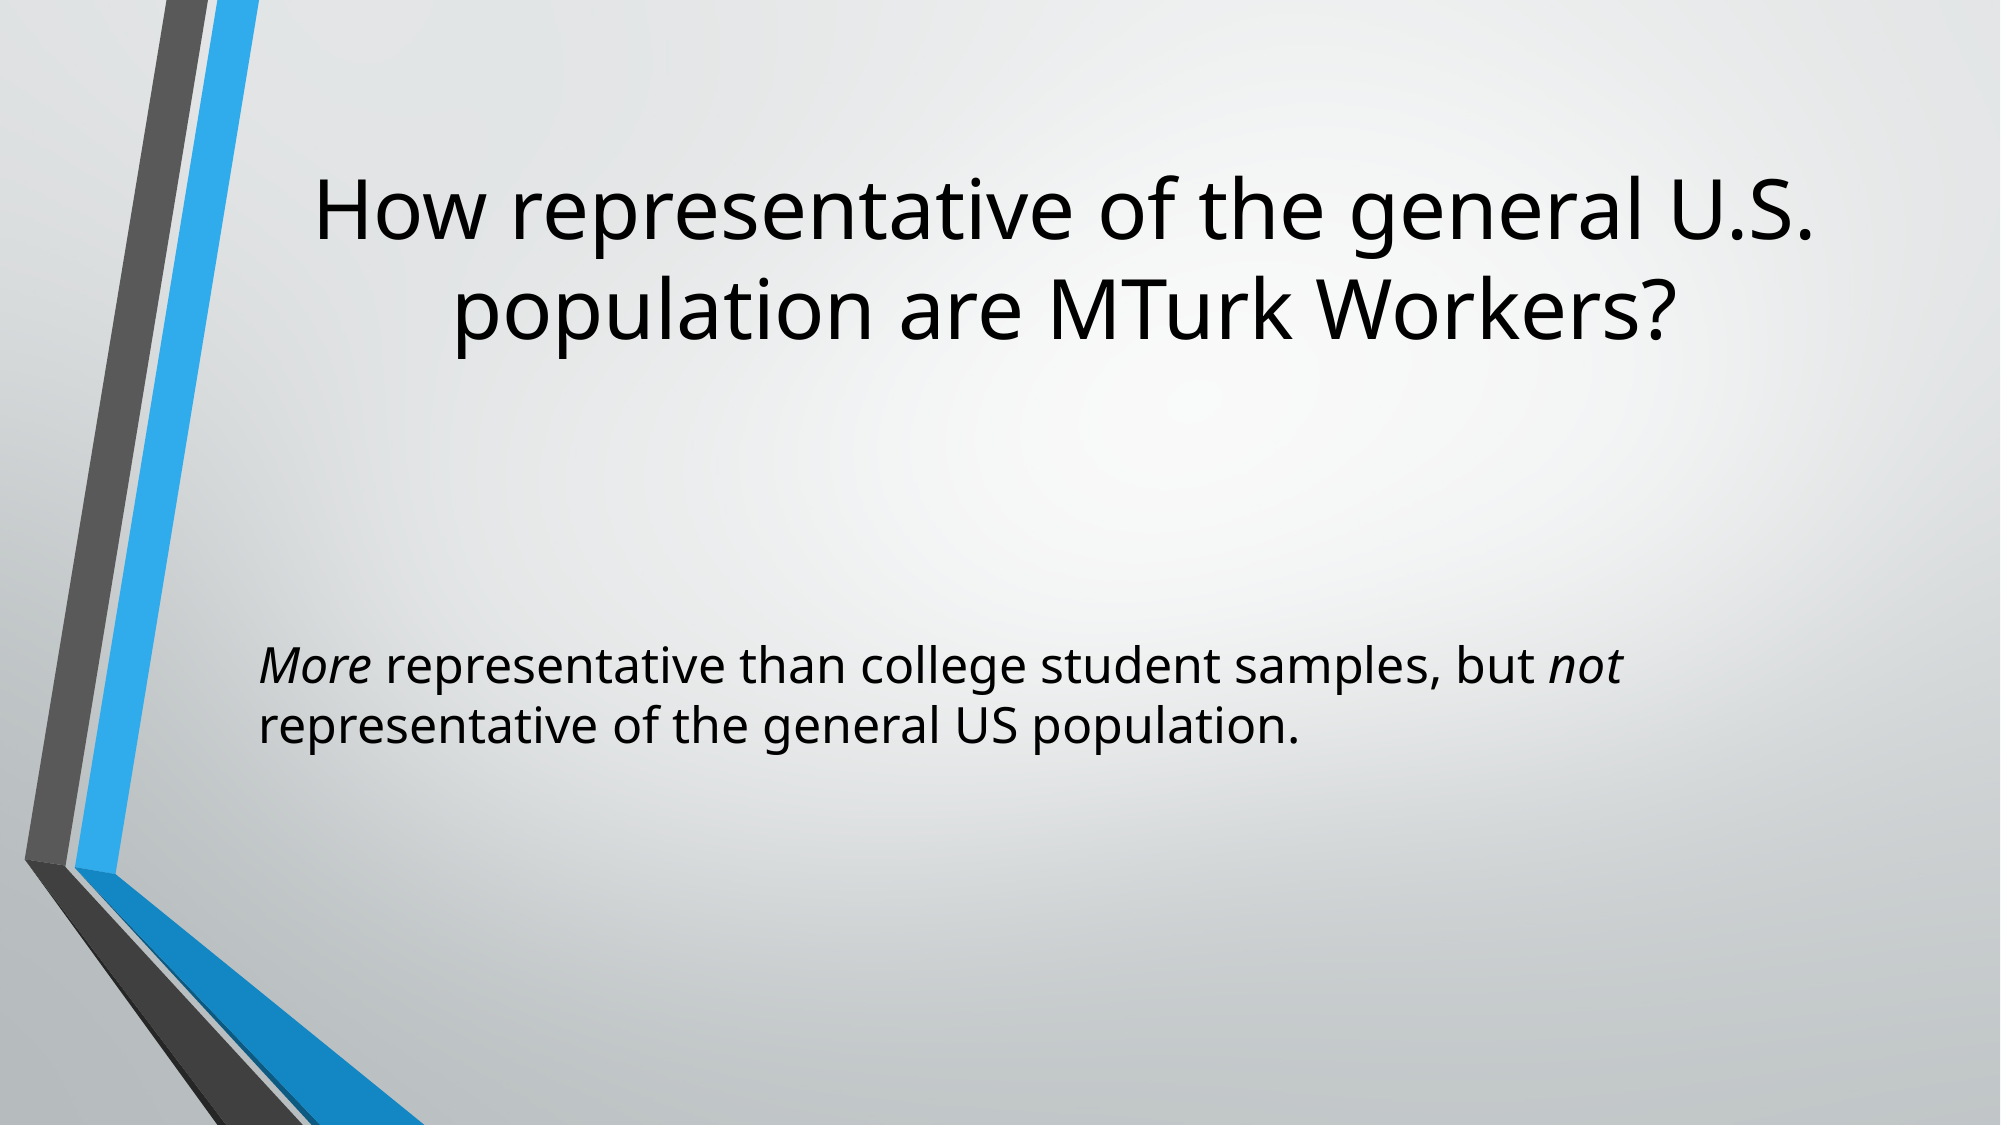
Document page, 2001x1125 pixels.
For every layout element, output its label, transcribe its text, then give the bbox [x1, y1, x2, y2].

list More representative than college student samples, but not representative of the general US population. [243, 437, 1887, 950]
title How representative of the general U.S. population are MTurk Workers? [243, 112, 1887, 400]
